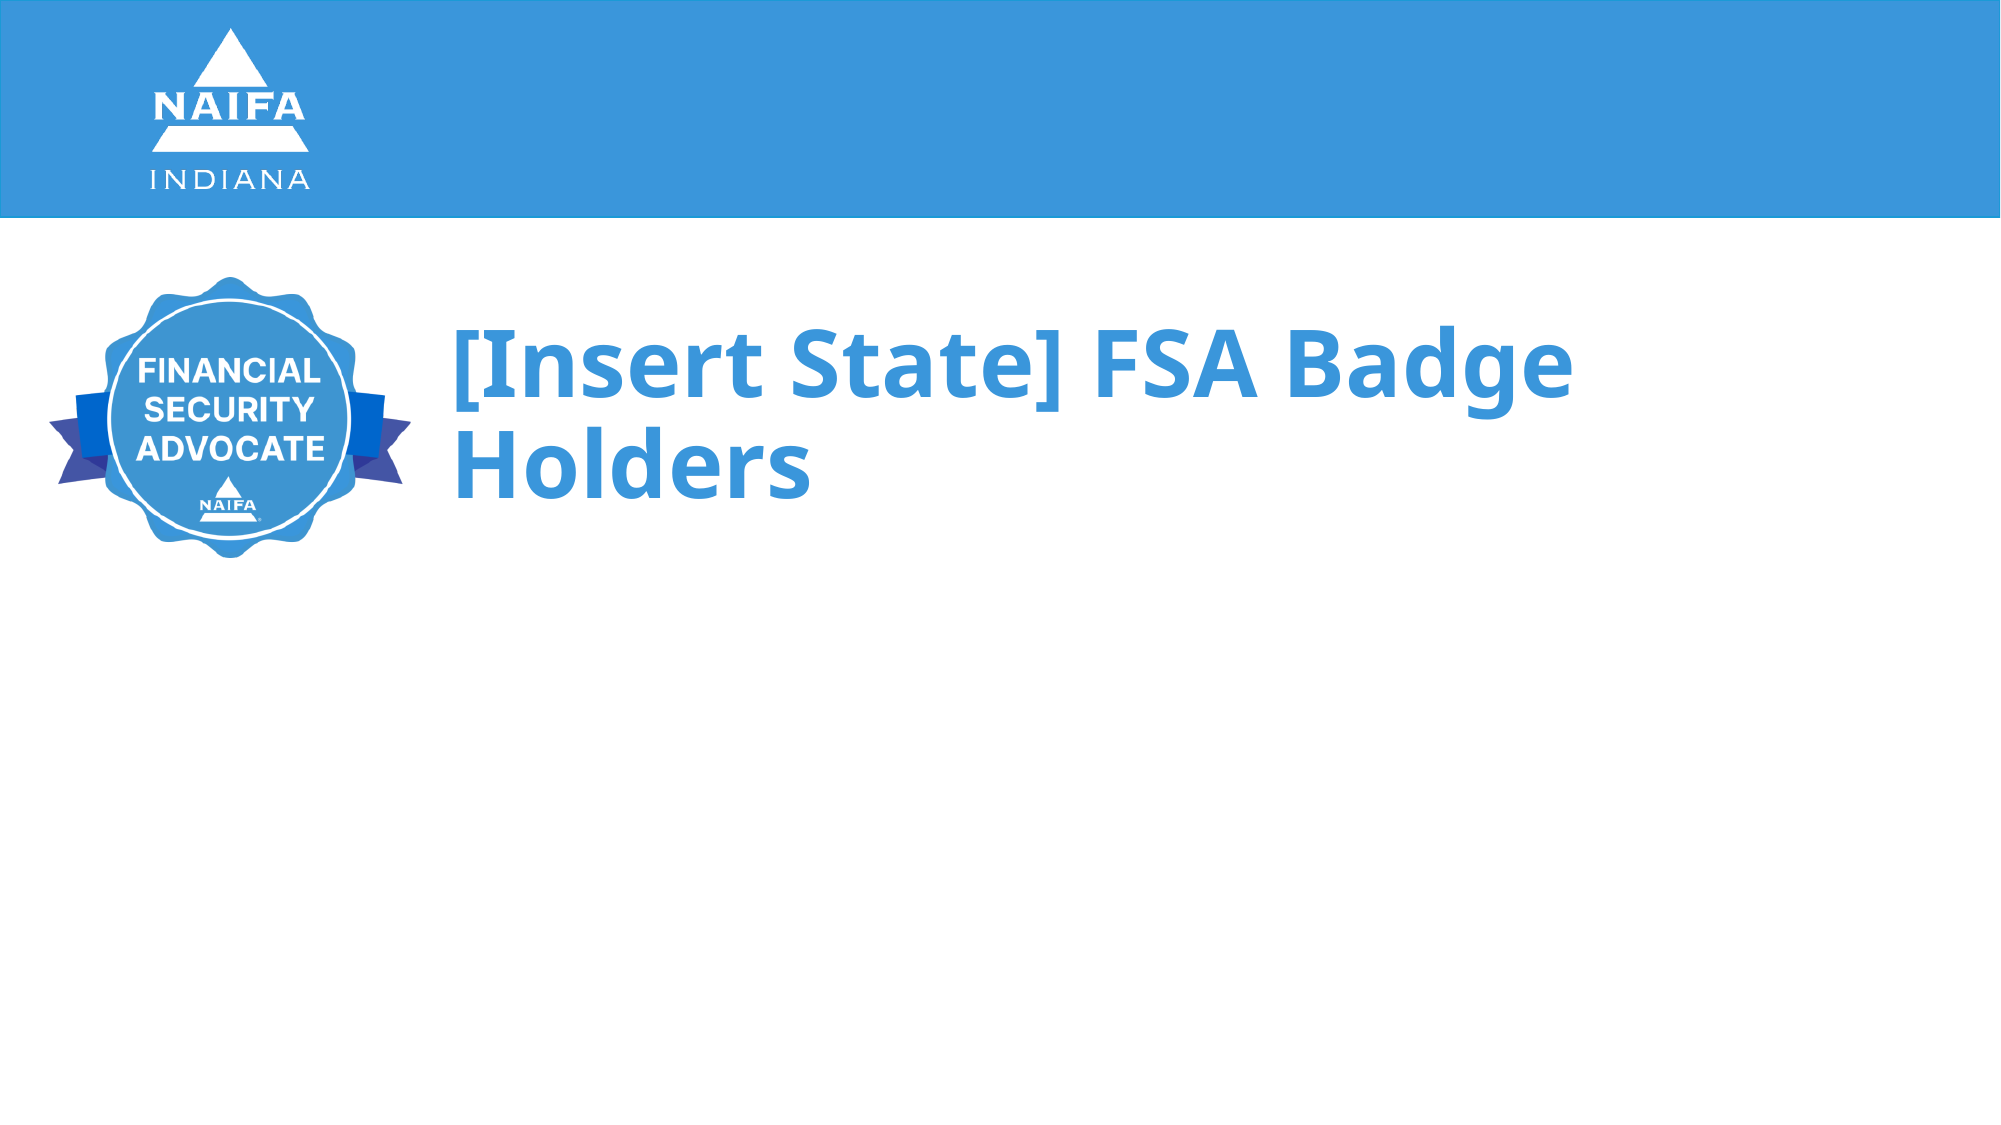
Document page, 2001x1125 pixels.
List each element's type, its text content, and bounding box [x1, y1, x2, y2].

title [Insert State] FSA Badge Holders [435, 308, 1948, 527]
picture [49, 277, 411, 558]
picture [150, 28, 310, 189]
